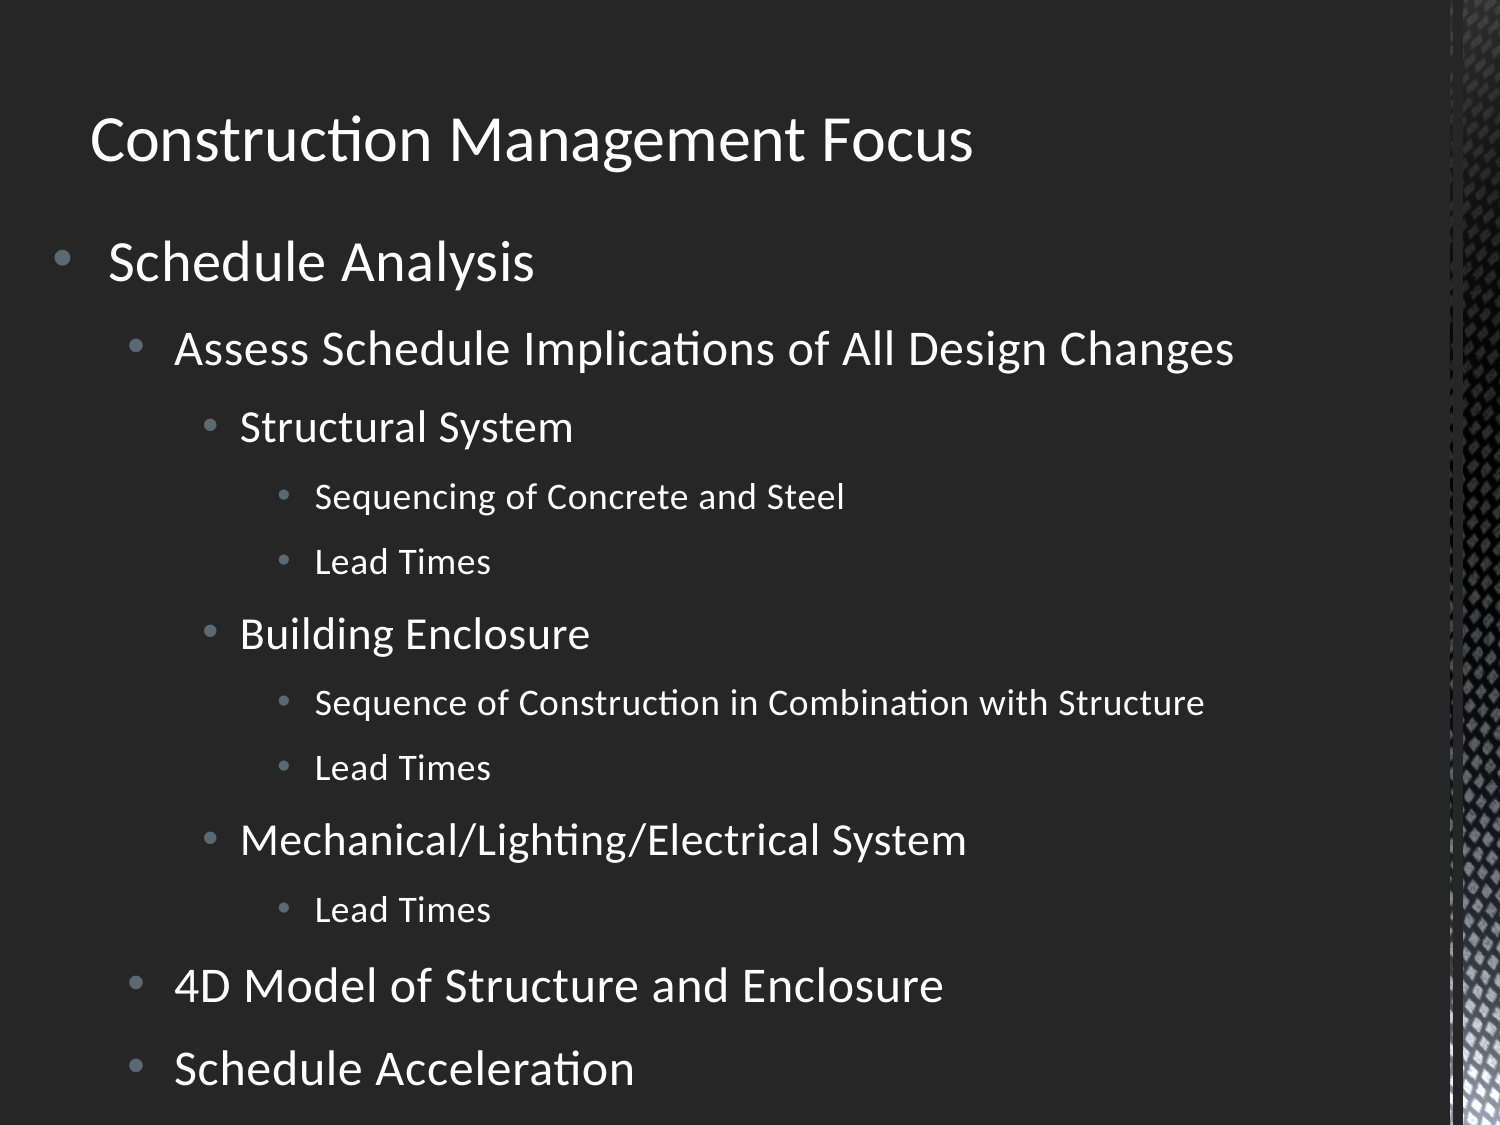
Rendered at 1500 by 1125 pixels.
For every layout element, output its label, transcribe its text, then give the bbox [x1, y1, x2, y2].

picture [1447, 0, 1500, 1125]
text_box Construction Management Focus [75, 87, 1075, 200]
text_box Schedule Analysis Assess Schedule Implications of All Design Changes Structural System Sequencing of Concrete and Steel Lead Times Building Enclosure Sequence of Construction in Combination with Structure Lead Times Mechanical/Lighting/Electrical System Lead Times 4D Model of Structure and Enclosure Schedule Acceleration [37, 215, 1425, 1125]
